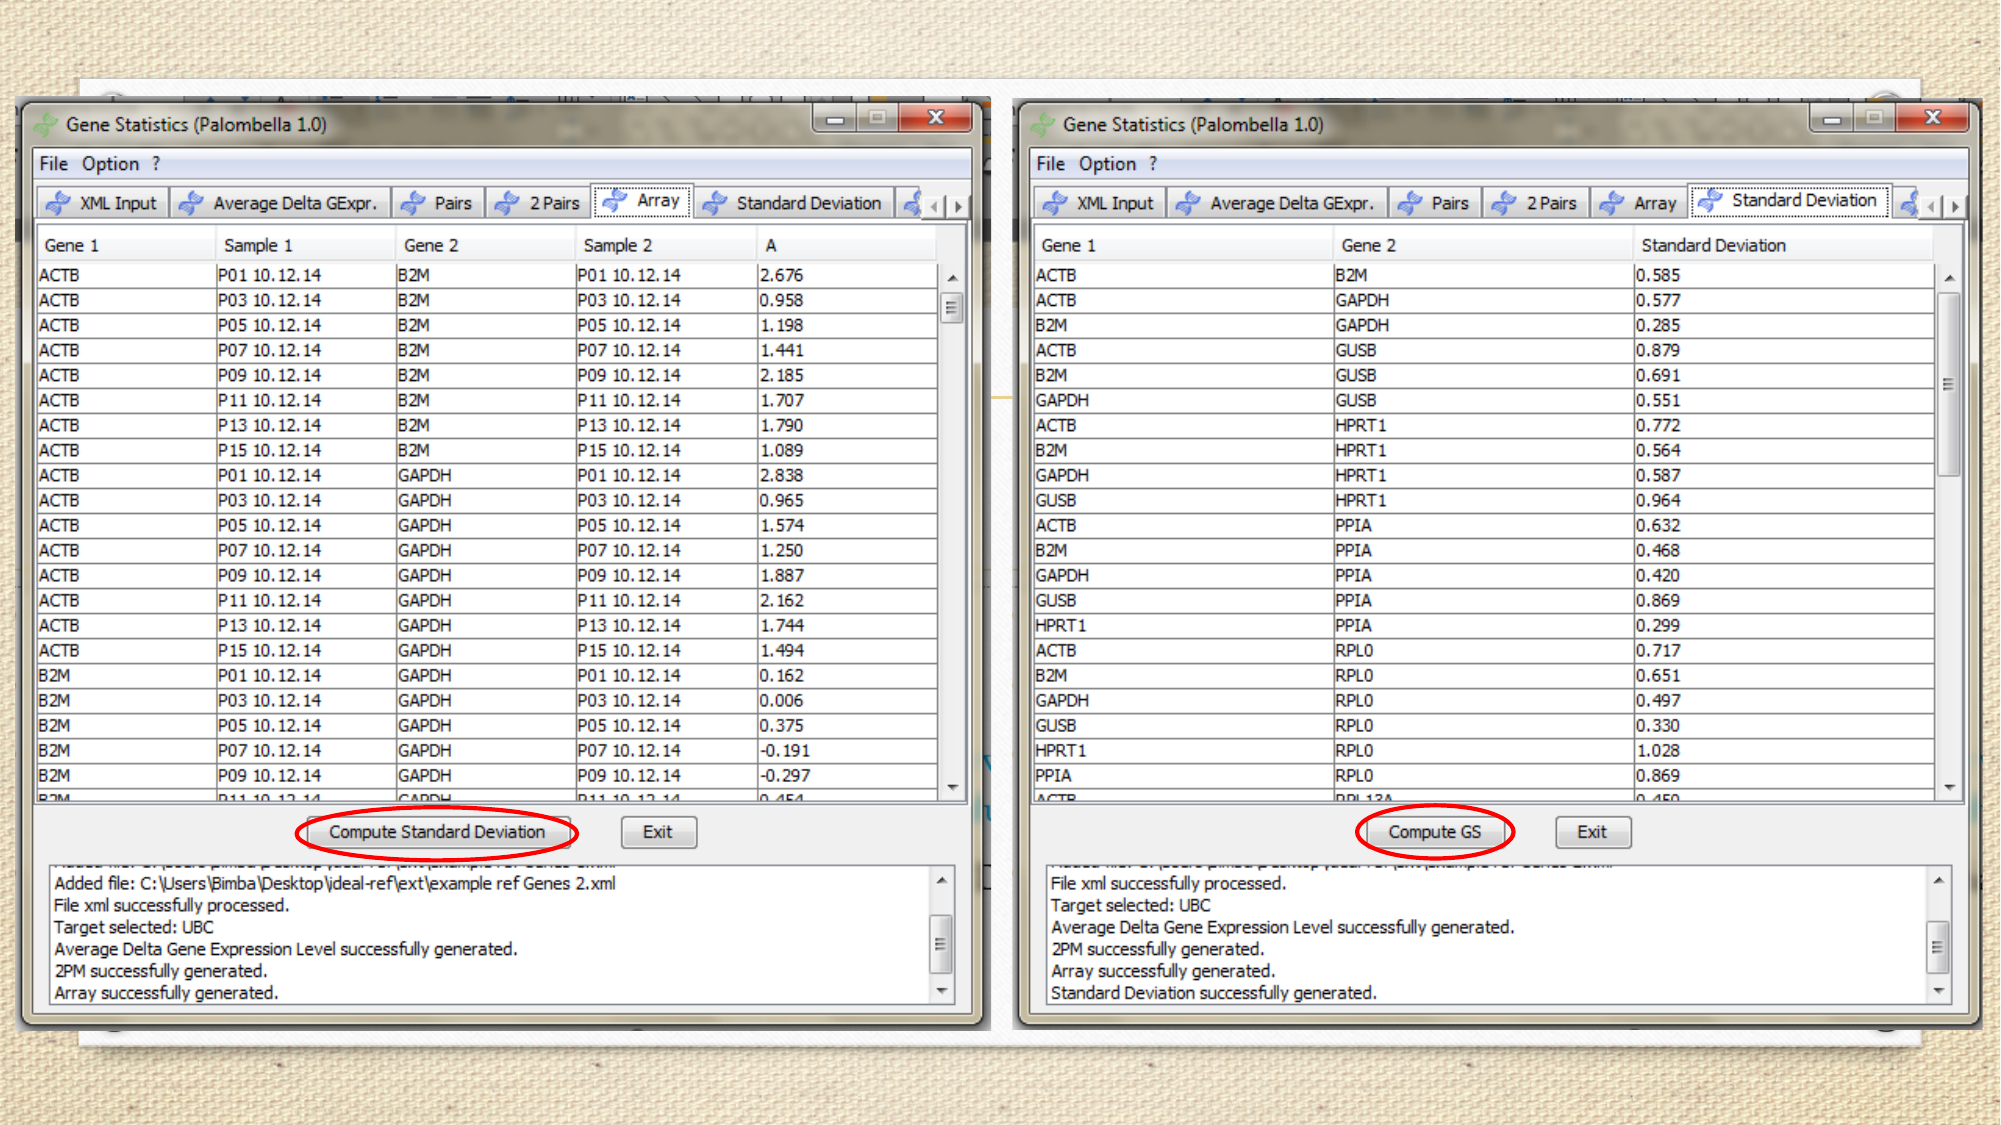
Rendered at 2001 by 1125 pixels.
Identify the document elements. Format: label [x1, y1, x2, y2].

text_box [1011, 98, 1983, 1030]
picture [0, 0, 2001, 1125]
text_box [14, 96, 992, 1032]
